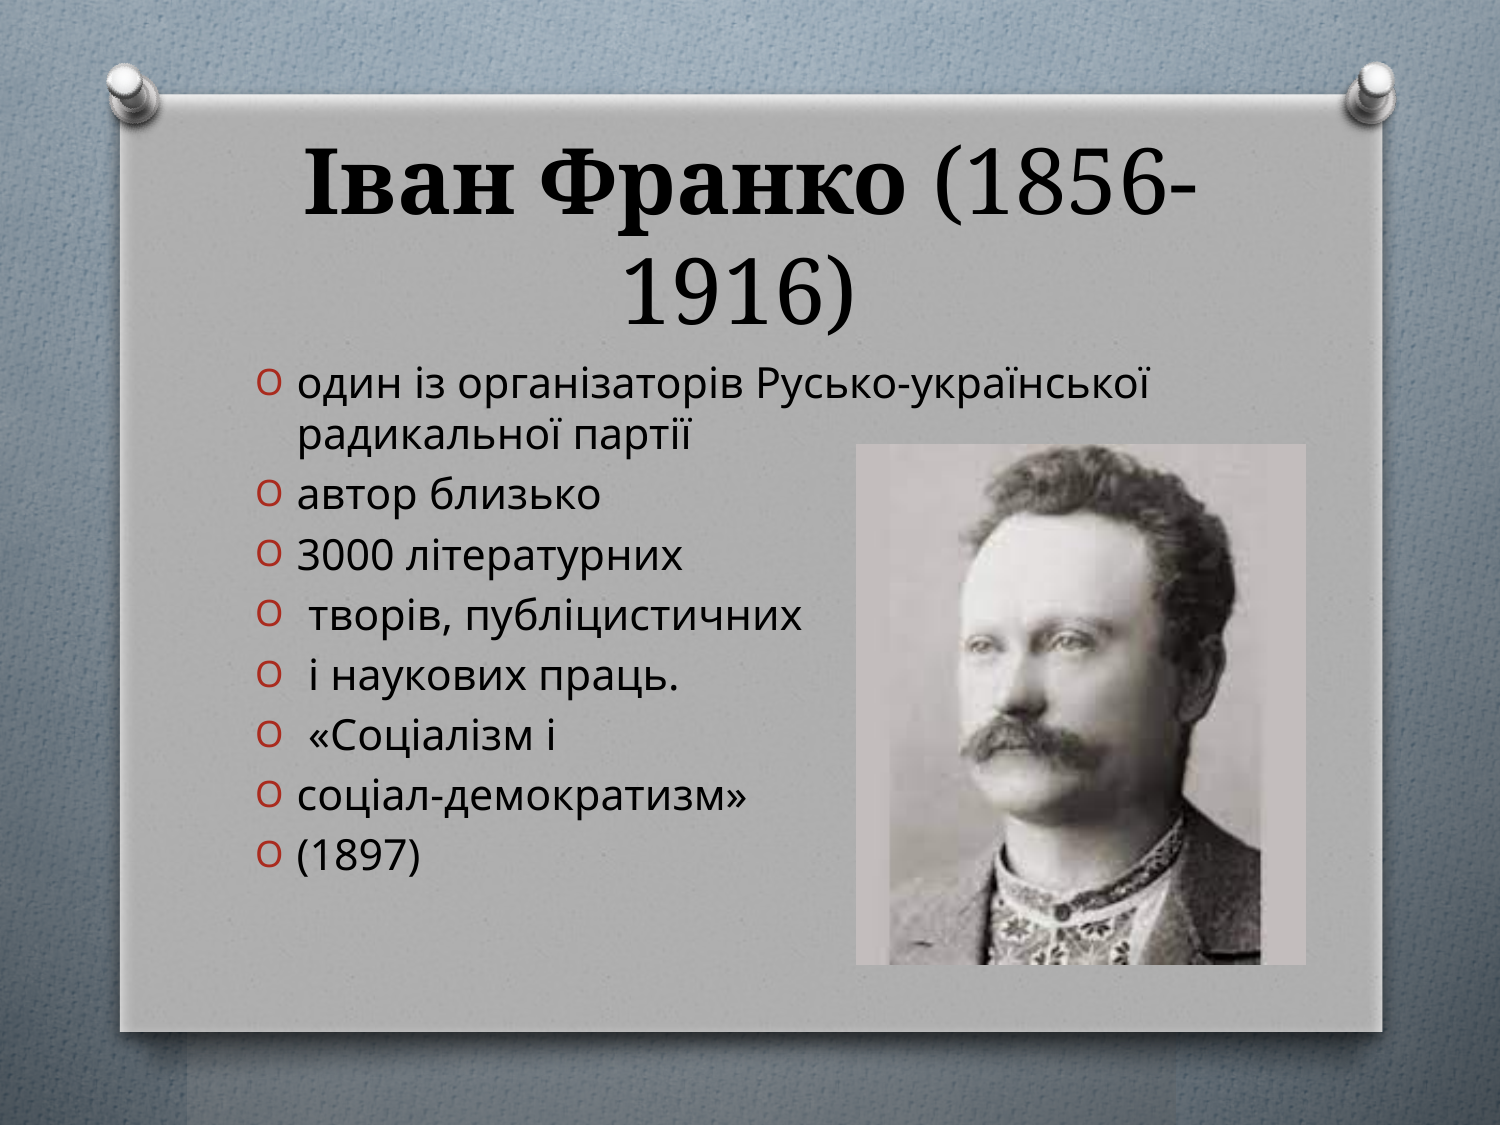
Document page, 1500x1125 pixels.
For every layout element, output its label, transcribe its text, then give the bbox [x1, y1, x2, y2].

picture [1317, 35, 1439, 156]
picture [856, 444, 1306, 965]
picture [75, 29, 198, 153]
list один із організаторів Русько-української радикальної партії автор близько 3000 літературних творів, публіцистичних і наукових праць. «Соціалізм і соціал-демократизм» (1897) [240, 347, 1257, 939]
title Іван Франко (1856-1916) [179, 134, 1323, 332]
